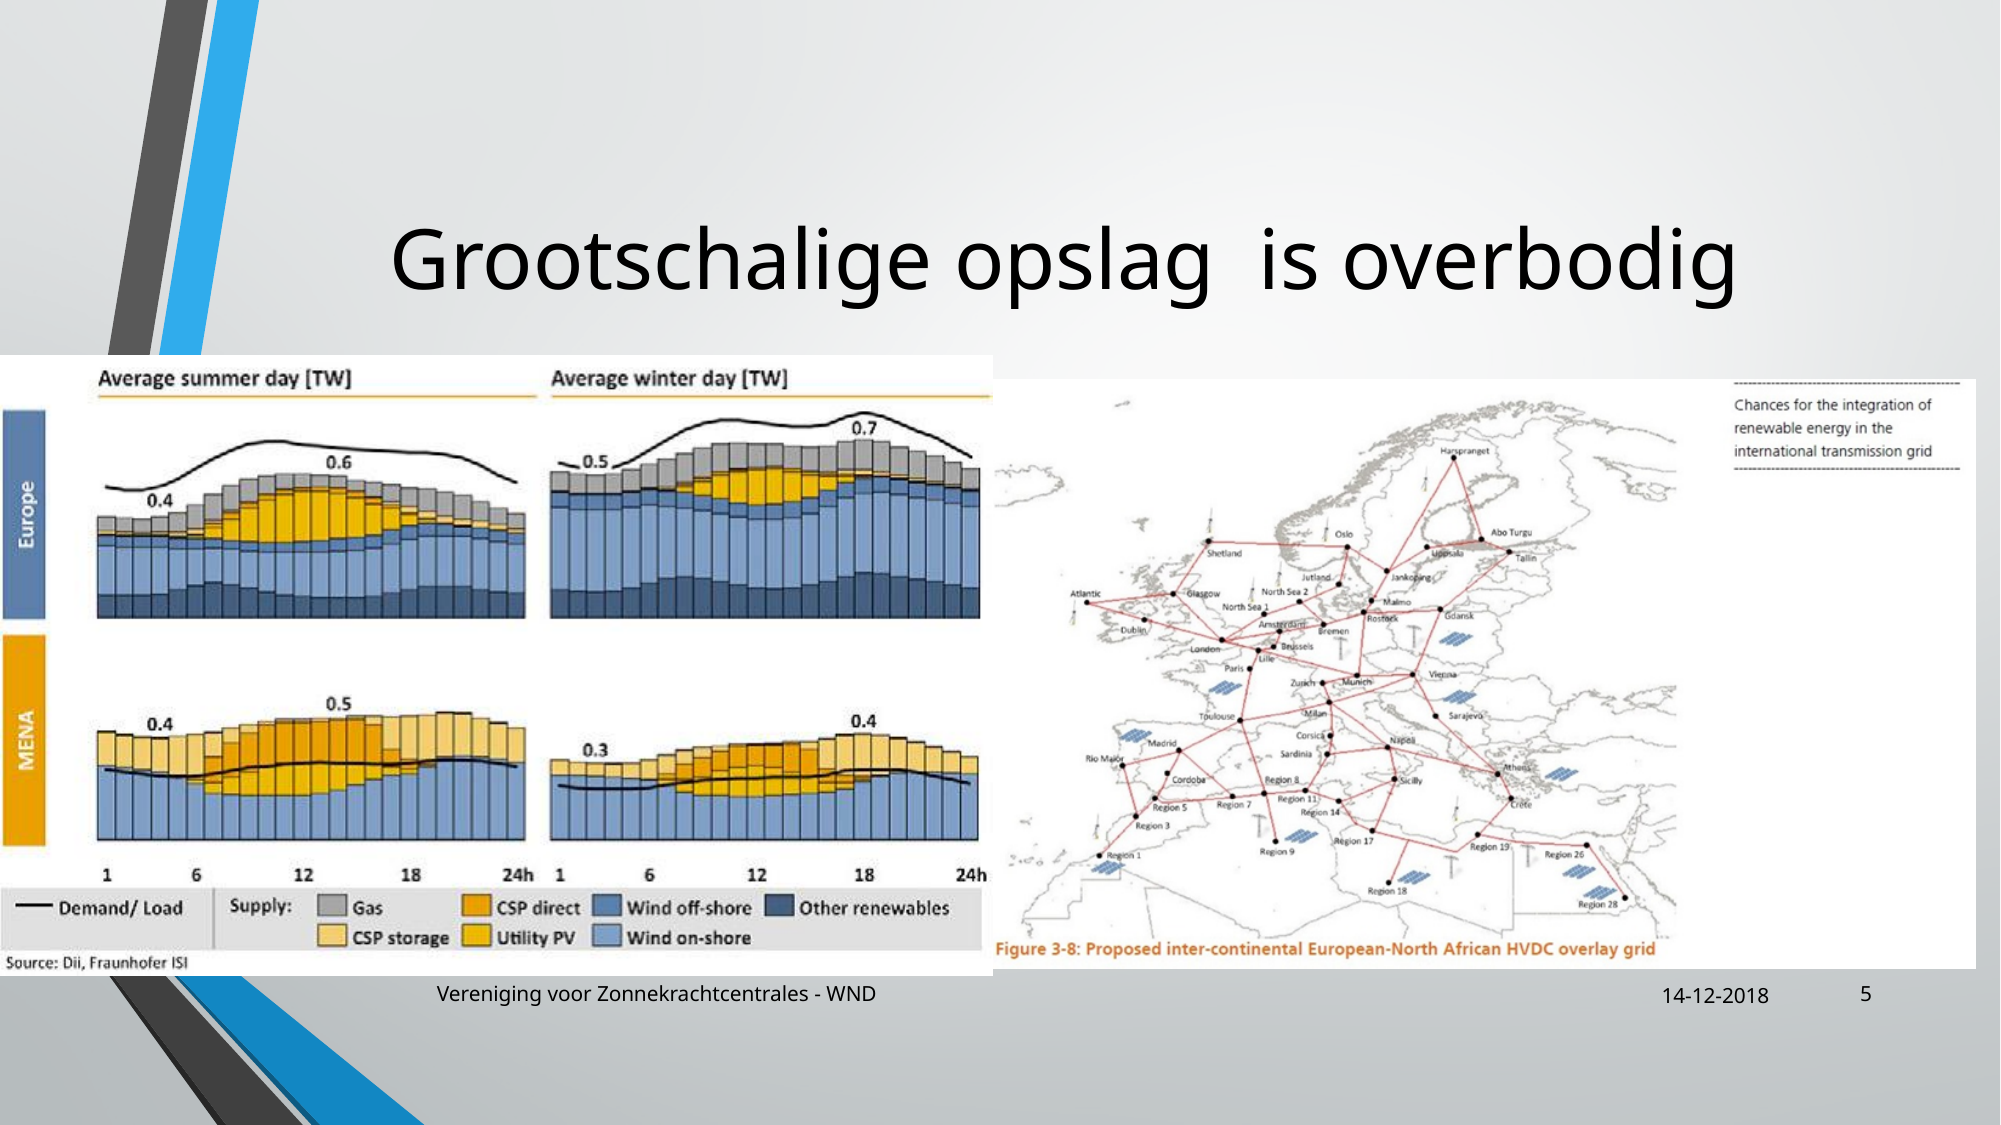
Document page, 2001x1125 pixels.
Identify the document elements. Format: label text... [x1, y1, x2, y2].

title Grootschalige opslag is overbodig [243, 112, 1887, 379]
picture [0, 354, 993, 976]
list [993, 379, 1976, 969]
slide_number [1596, 969, 1784, 1025]
footer Vereniging voor Zonnekrachtcentrales - WND [421, 969, 1584, 1025]
slide_number 5 [1796, 969, 1887, 1025]
